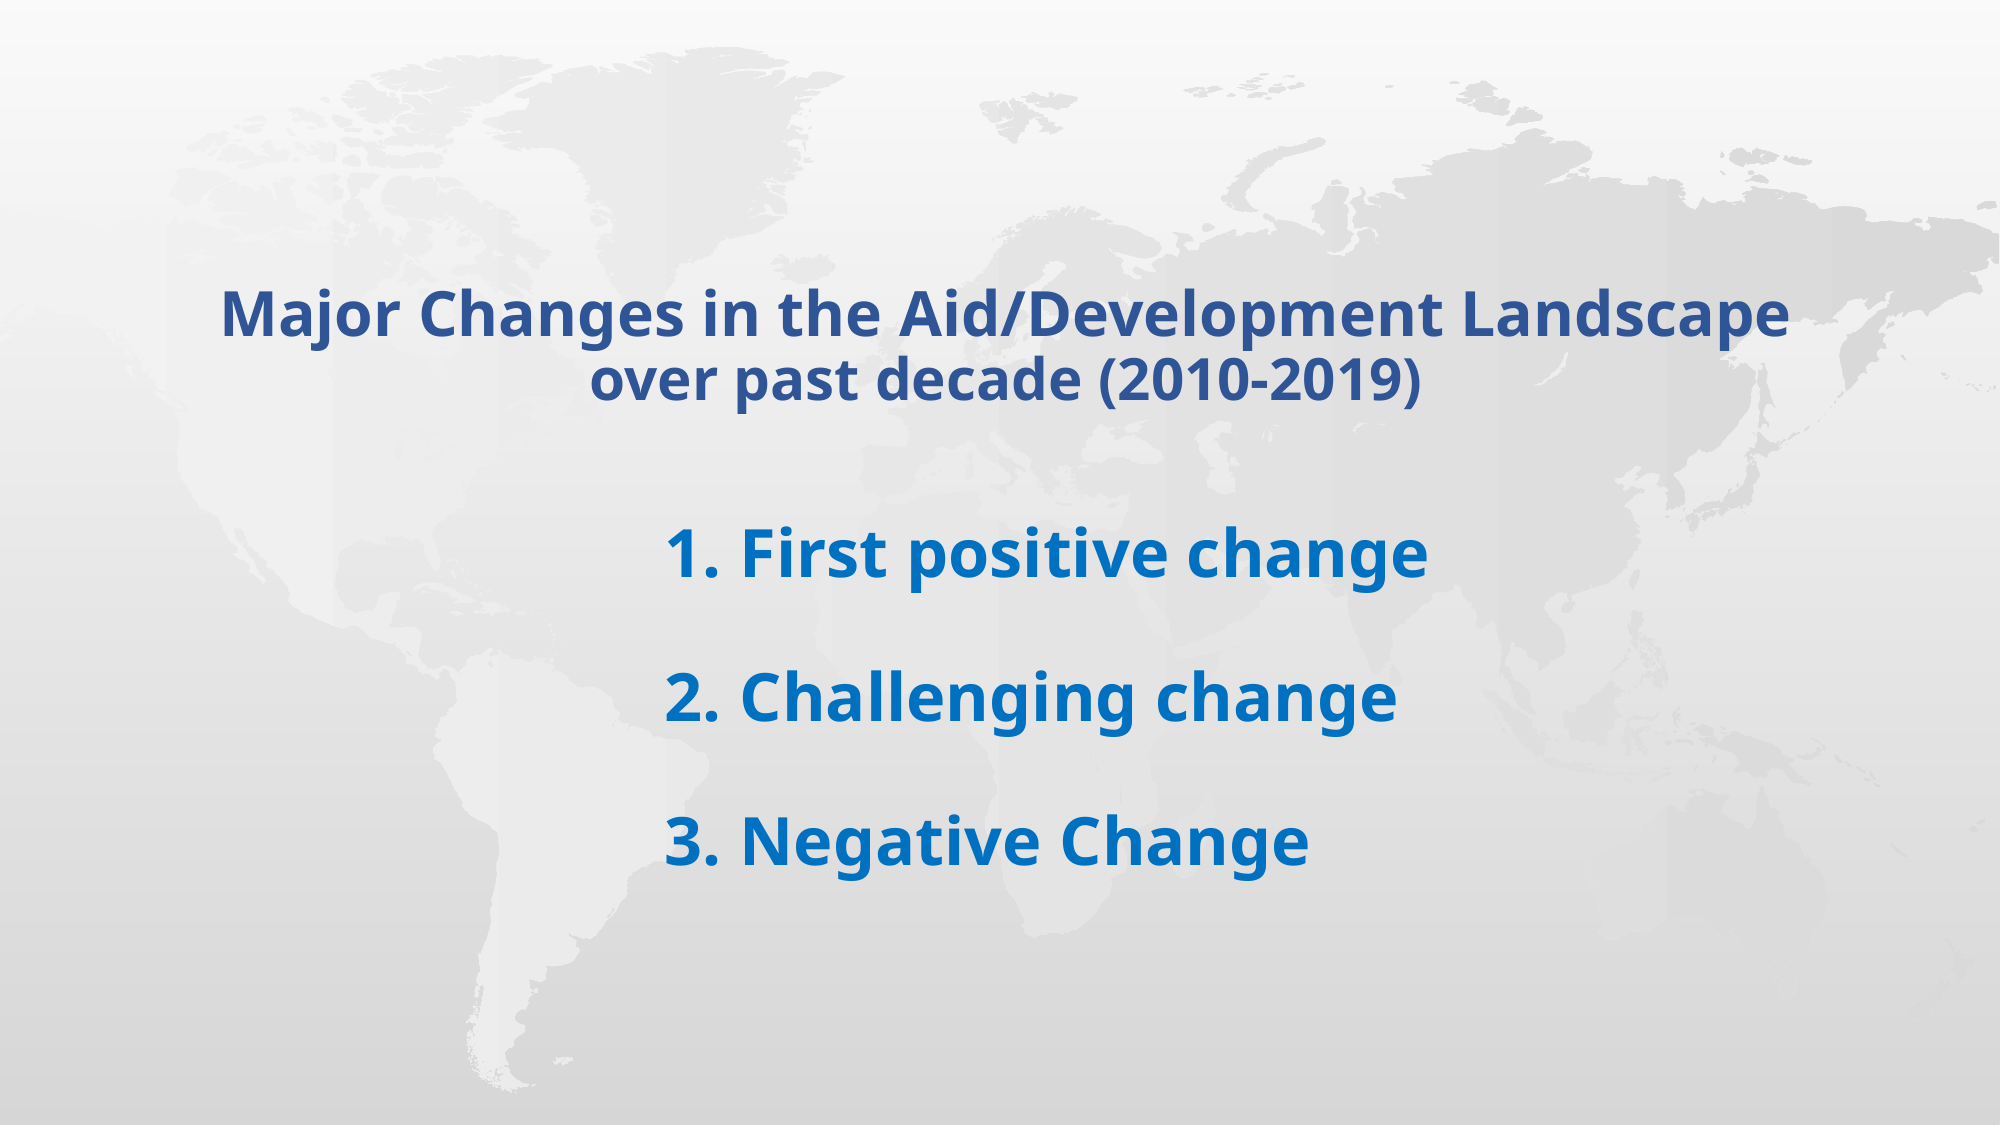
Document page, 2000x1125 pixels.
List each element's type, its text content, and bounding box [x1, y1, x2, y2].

text_box First positive change Challenging change Negative Change [649, 512, 1463, 950]
subtitle Major Changes in the Aid/Development Landscape over past decade (2010-2019) [199, 275, 1813, 425]
